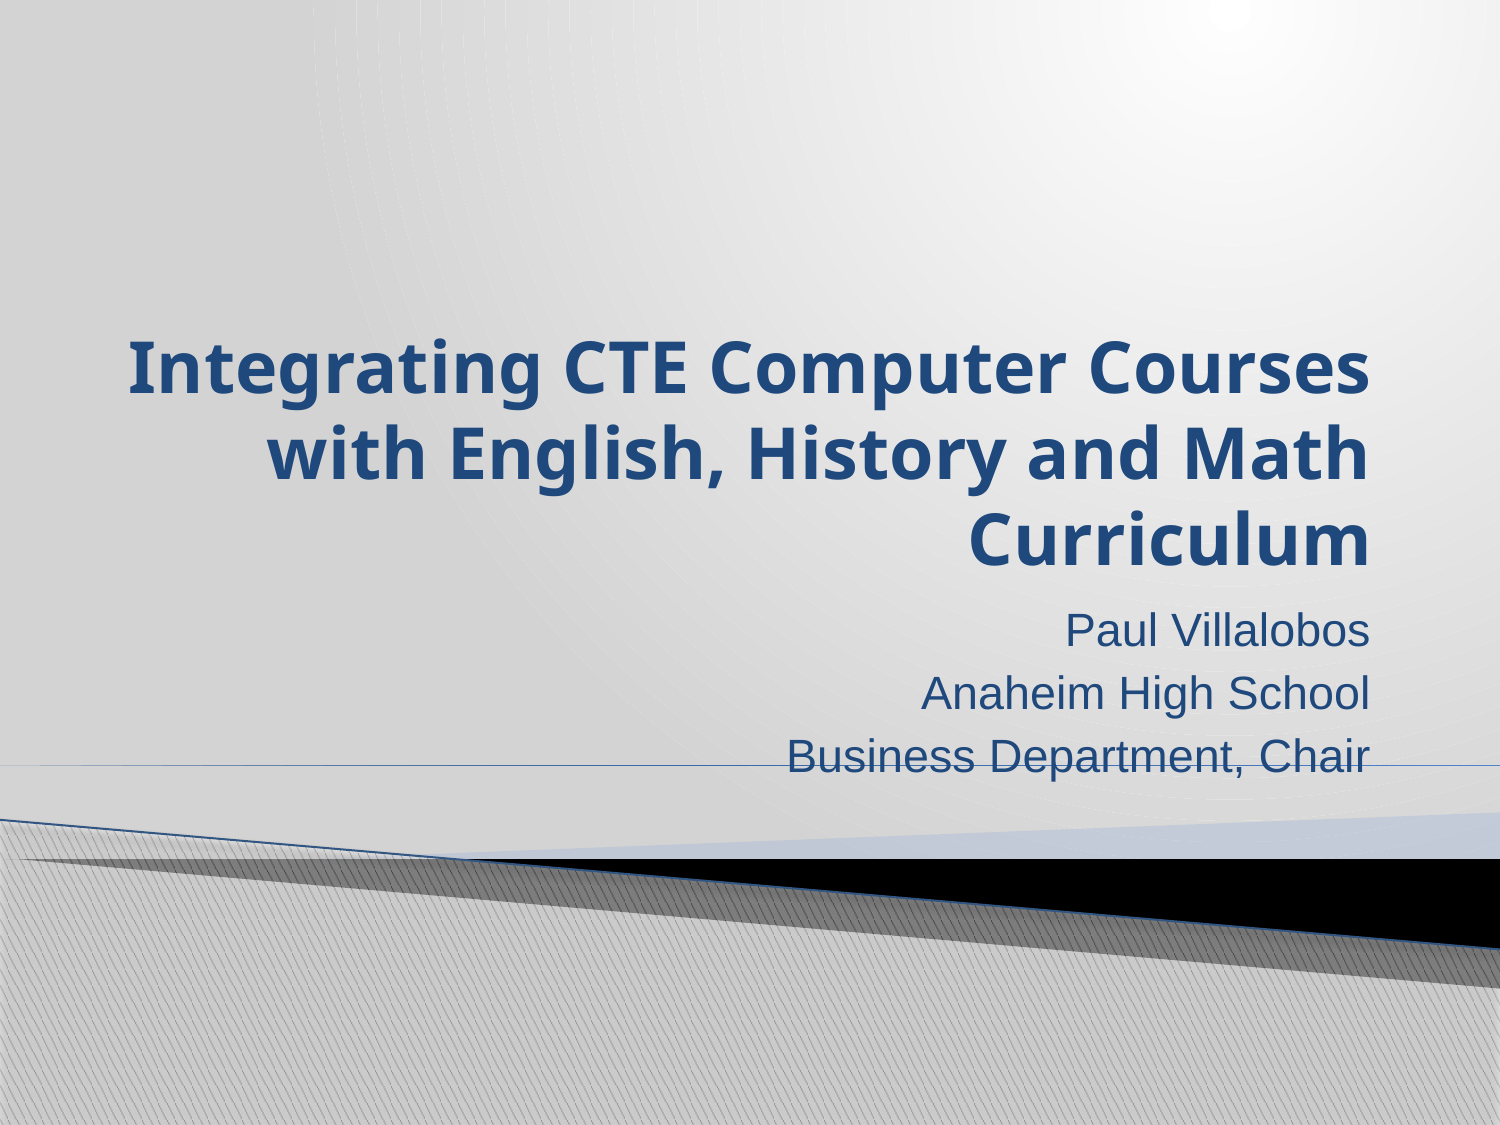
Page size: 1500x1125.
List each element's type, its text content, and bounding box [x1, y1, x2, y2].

title Integrating CTE Computer Courses with English, History and Math Curriculum [112, 287, 1388, 588]
picture [5, 859, 1500, 989]
subtitle Paul Villalobos Anaheim High School Business Department, Chair [112, 592, 1388, 790]
